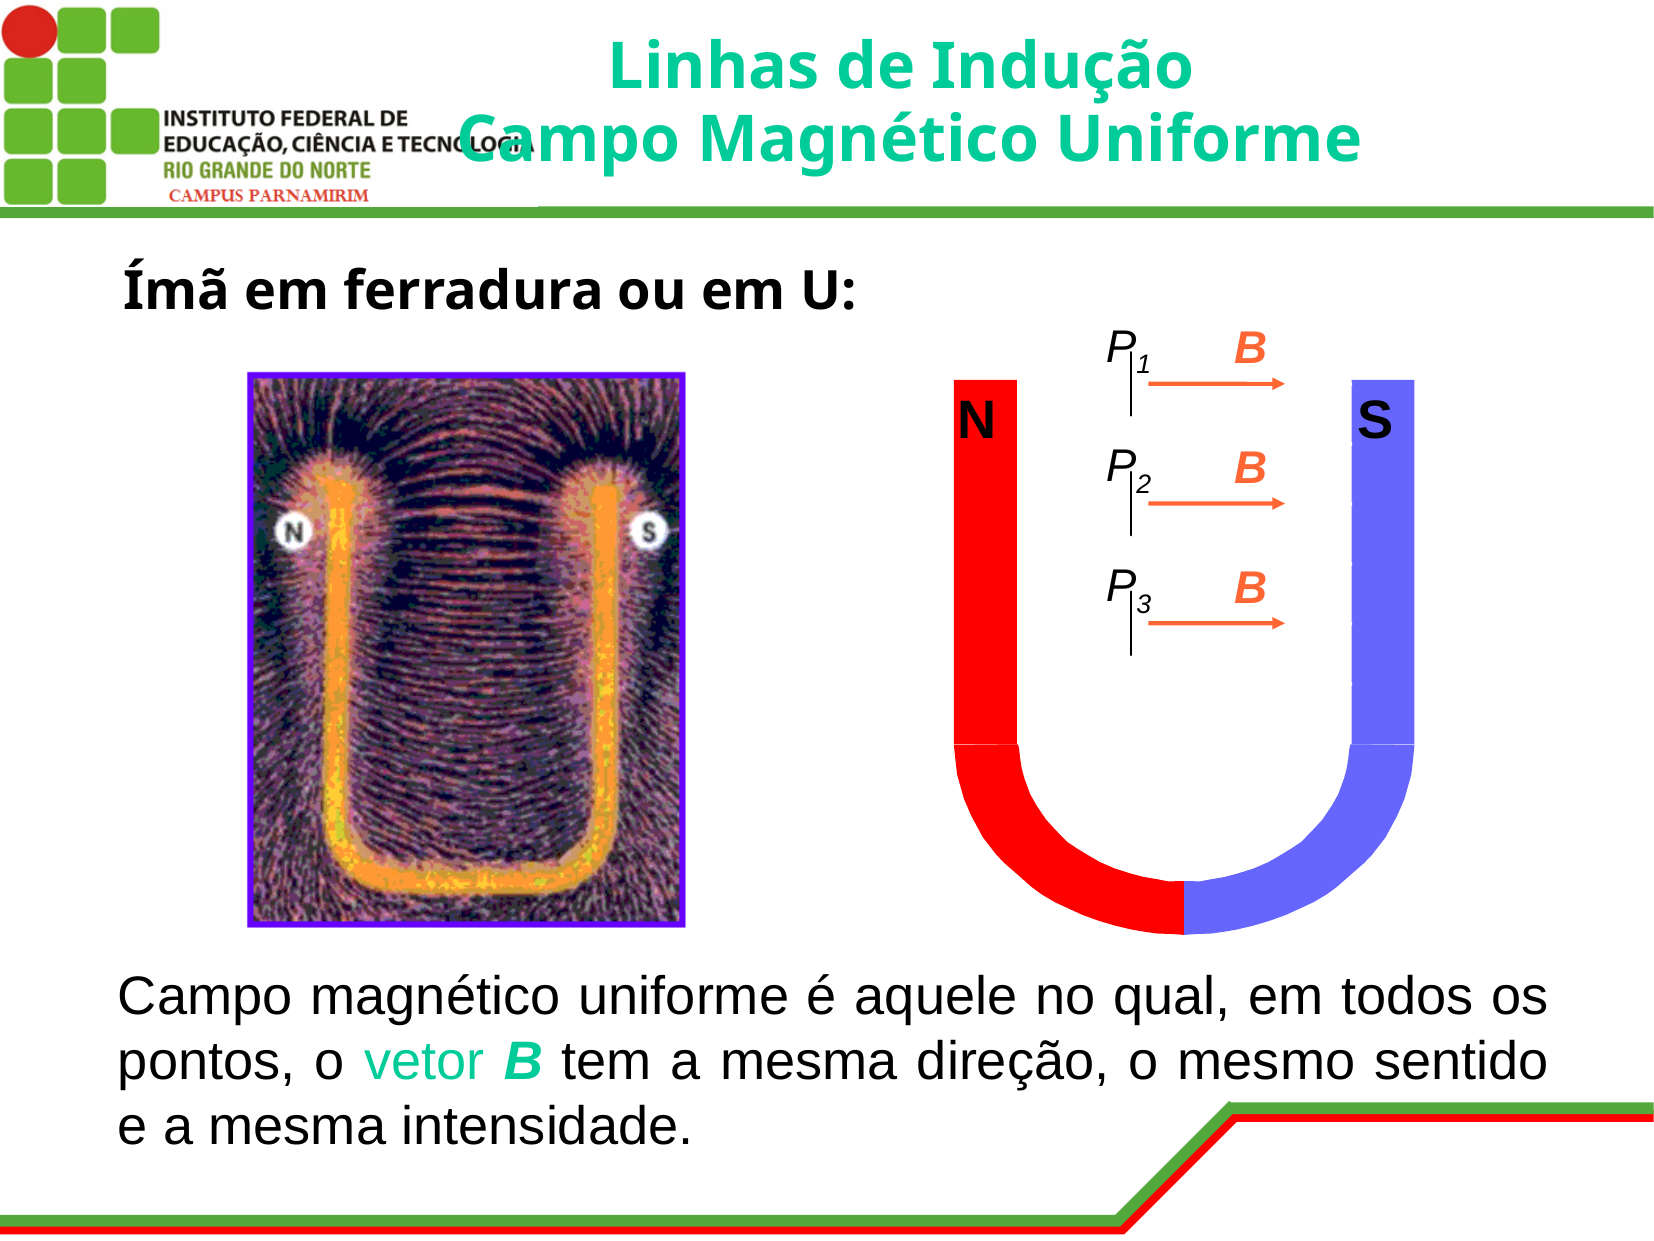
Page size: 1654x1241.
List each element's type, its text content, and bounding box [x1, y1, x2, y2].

title Linhas de Indução Campo Magnético Uniforme [165, 0, 1654, 207]
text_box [1105, 555, 1300, 656]
picture [224, 316, 703, 956]
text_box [953, 379, 1415, 936]
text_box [1105, 316, 1300, 417]
list Ímã em ferradura ou em U: [123, 256, 1612, 1076]
text_box Campo magnético uniforme é aquele no qual, em todos os pontos, o vetor B tem a mesma direção, o mesmo sentido e a mesma intensidade. [117, 960, 1552, 1156]
picture [0, 0, 165, 207]
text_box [1105, 435, 1300, 536]
